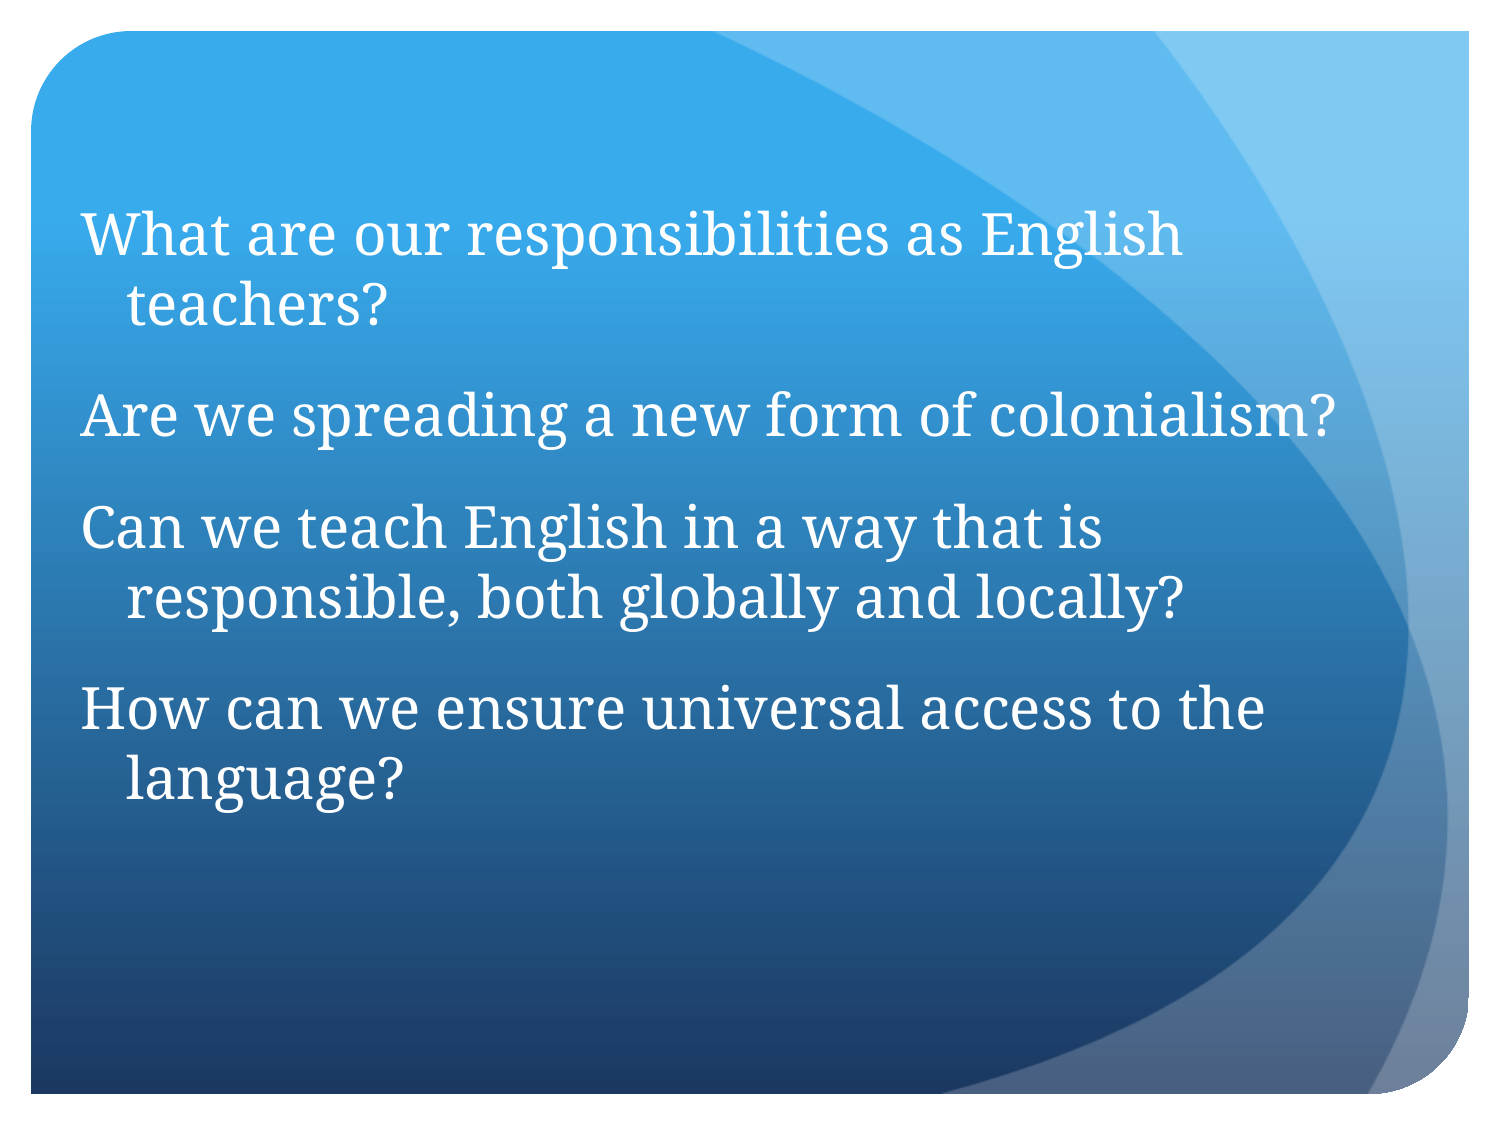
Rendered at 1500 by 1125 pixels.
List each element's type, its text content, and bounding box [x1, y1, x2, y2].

picture [24, 30, 1473, 1094]
list What are our responsibilities as English teachers? Are we spreading a new form of colonialism? Can we teach English in a way that is responsible, both globally and locally? How can we ensure universal access to the language? [64, 78, 1452, 1047]
